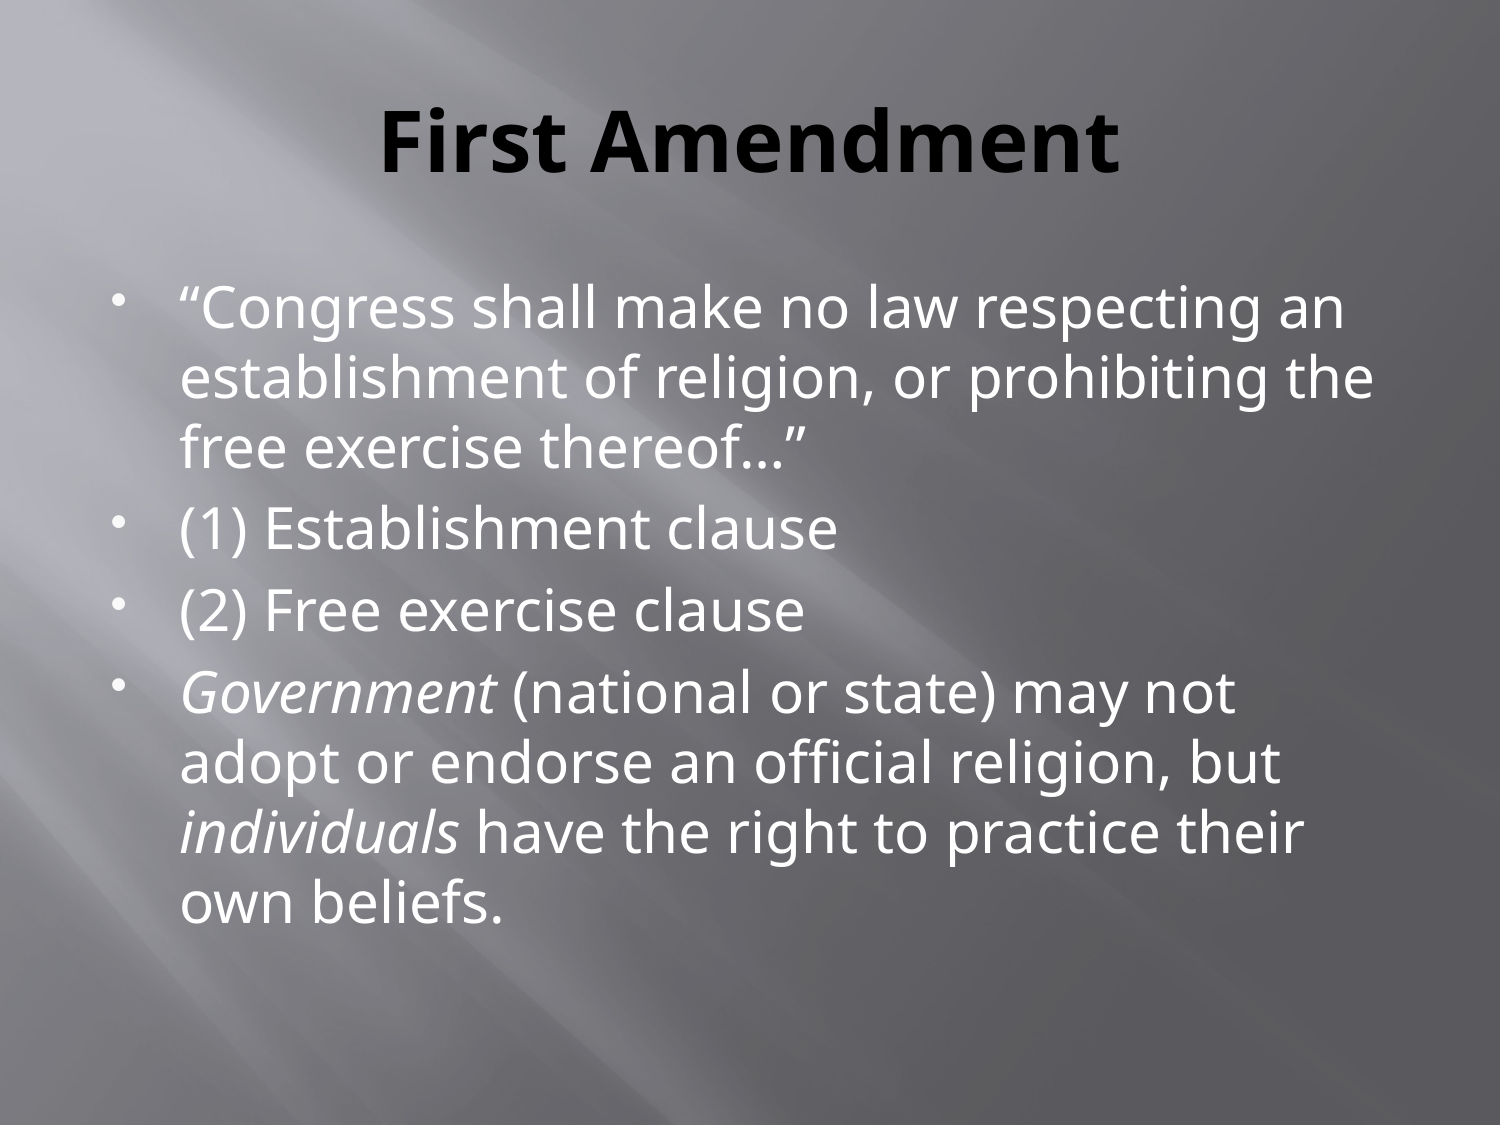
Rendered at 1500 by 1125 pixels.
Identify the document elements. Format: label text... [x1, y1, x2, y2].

list “Congress shall make no law respecting an establishment of religion, or prohibiting the free exercise thereof…” (1) Establishment clause (2) Free exercise clause Government (national or state) may not adopt or endorse an official religion, but individuals have the right to practice their own beliefs. [75, 262, 1425, 1035]
title First Amendment [75, 45, 1425, 233]
